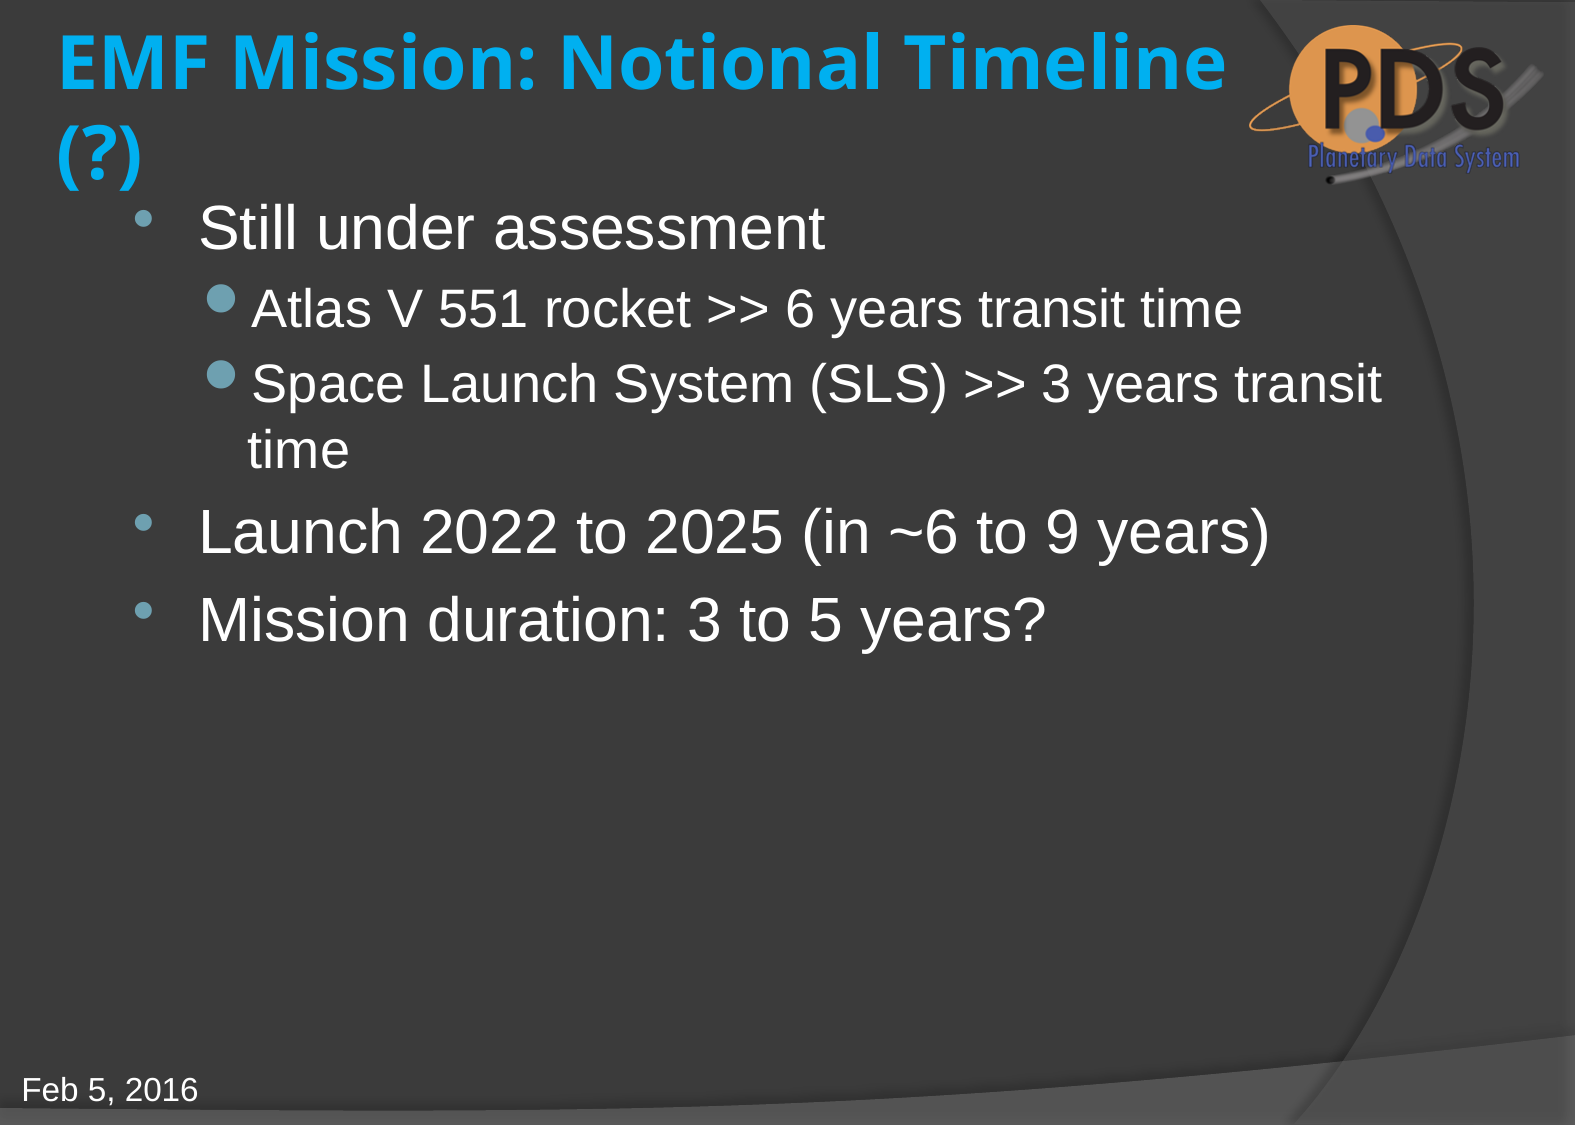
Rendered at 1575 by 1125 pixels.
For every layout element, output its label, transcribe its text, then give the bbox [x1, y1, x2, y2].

title EMF Mission: Notional Timeline (?) [49, 29, 1244, 180]
list Still under assessment Atlas V 551 rocket >> 6 years transit time Space Launch System (SLS) >> 3 years transit time Launch 2022 to 2025 (in ~6 to 9 years) Mission duration: 3 to 5 years? [114, 179, 1508, 1021]
picture [1249, 25, 1545, 202]
